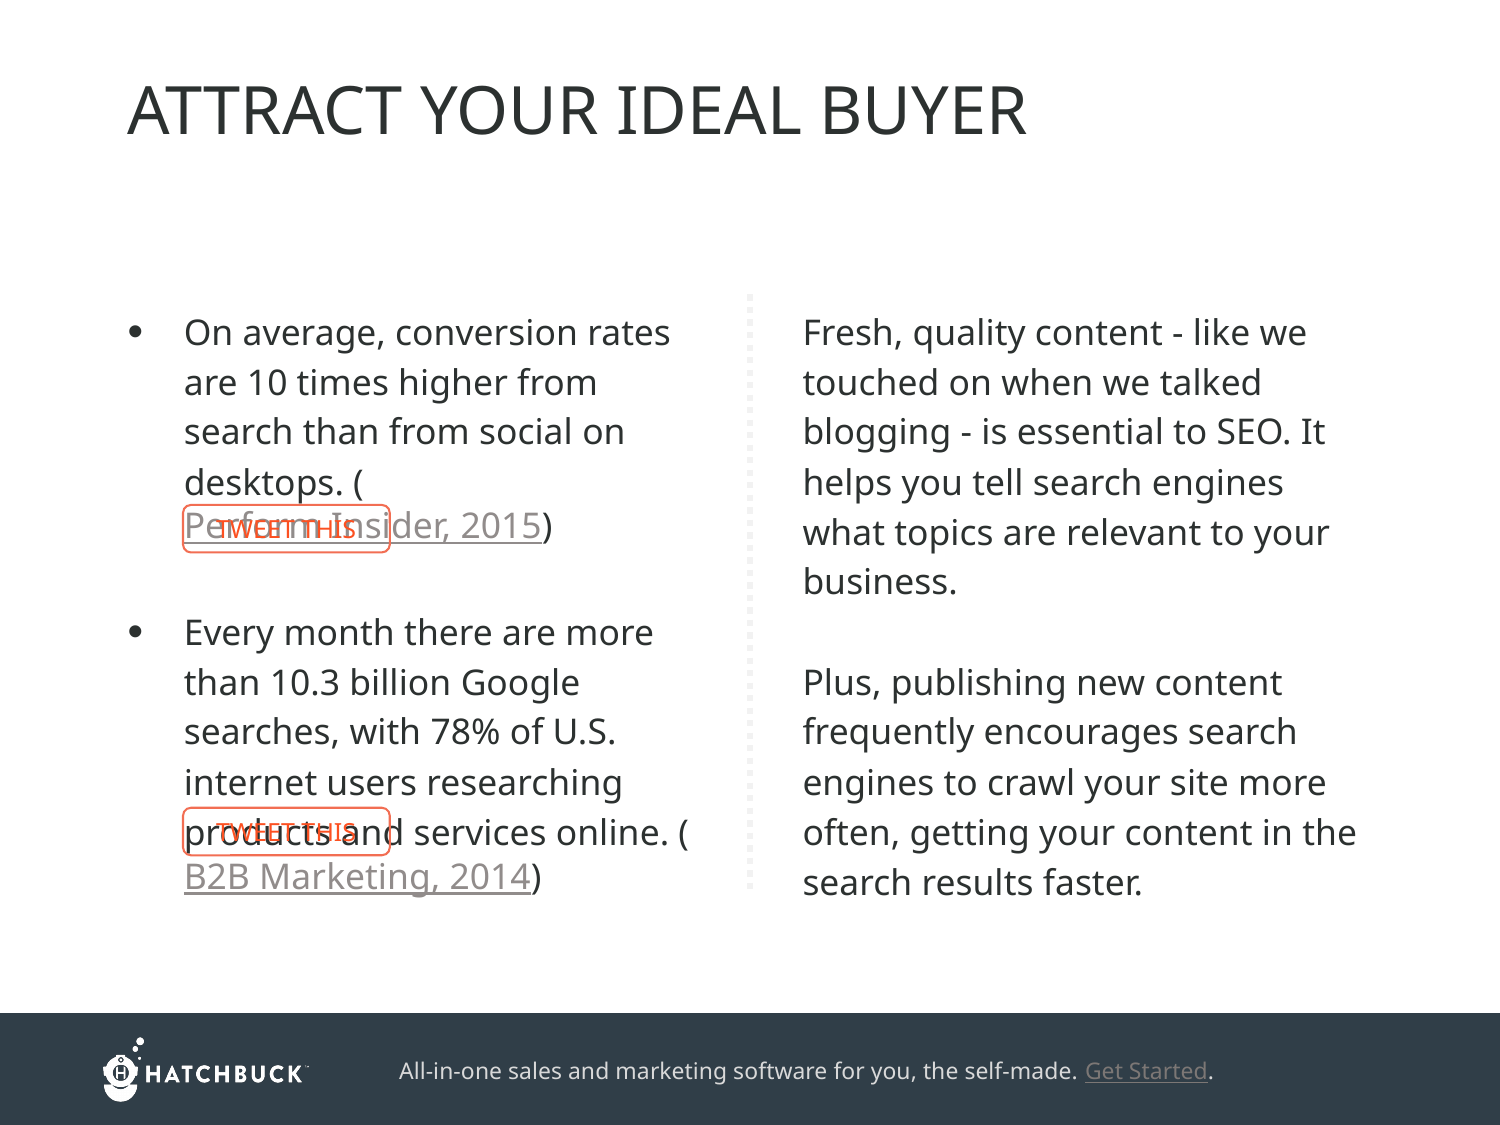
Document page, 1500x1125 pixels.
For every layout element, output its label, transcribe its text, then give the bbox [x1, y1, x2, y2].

picture [103, 1037, 309, 1102]
list On average, conversion rates are 10 times higher from search than from social on desktops. (Perform Insider, 2015) Every month there are more than 10.3 billion Google searches, with 78% of U.S. internet users researching products and services online. (B2B Marketing, 2014) [112, 294, 713, 895]
text_box TWEET THIS [181, 806, 391, 857]
text_box TWEET THIS [181, 503, 391, 554]
list Fresh, quality content - like we touched on when we talked blogging - is essential to SEO. It helps you tell search engines what topics are relevant to your business. Plus, publishing new content frequently encourages search engines to crawl your site more often, getting your content in the search results faster. [787, 294, 1388, 895]
list ATTRACT YOUR IDEAL BUYER [112, 90, 1388, 241]
